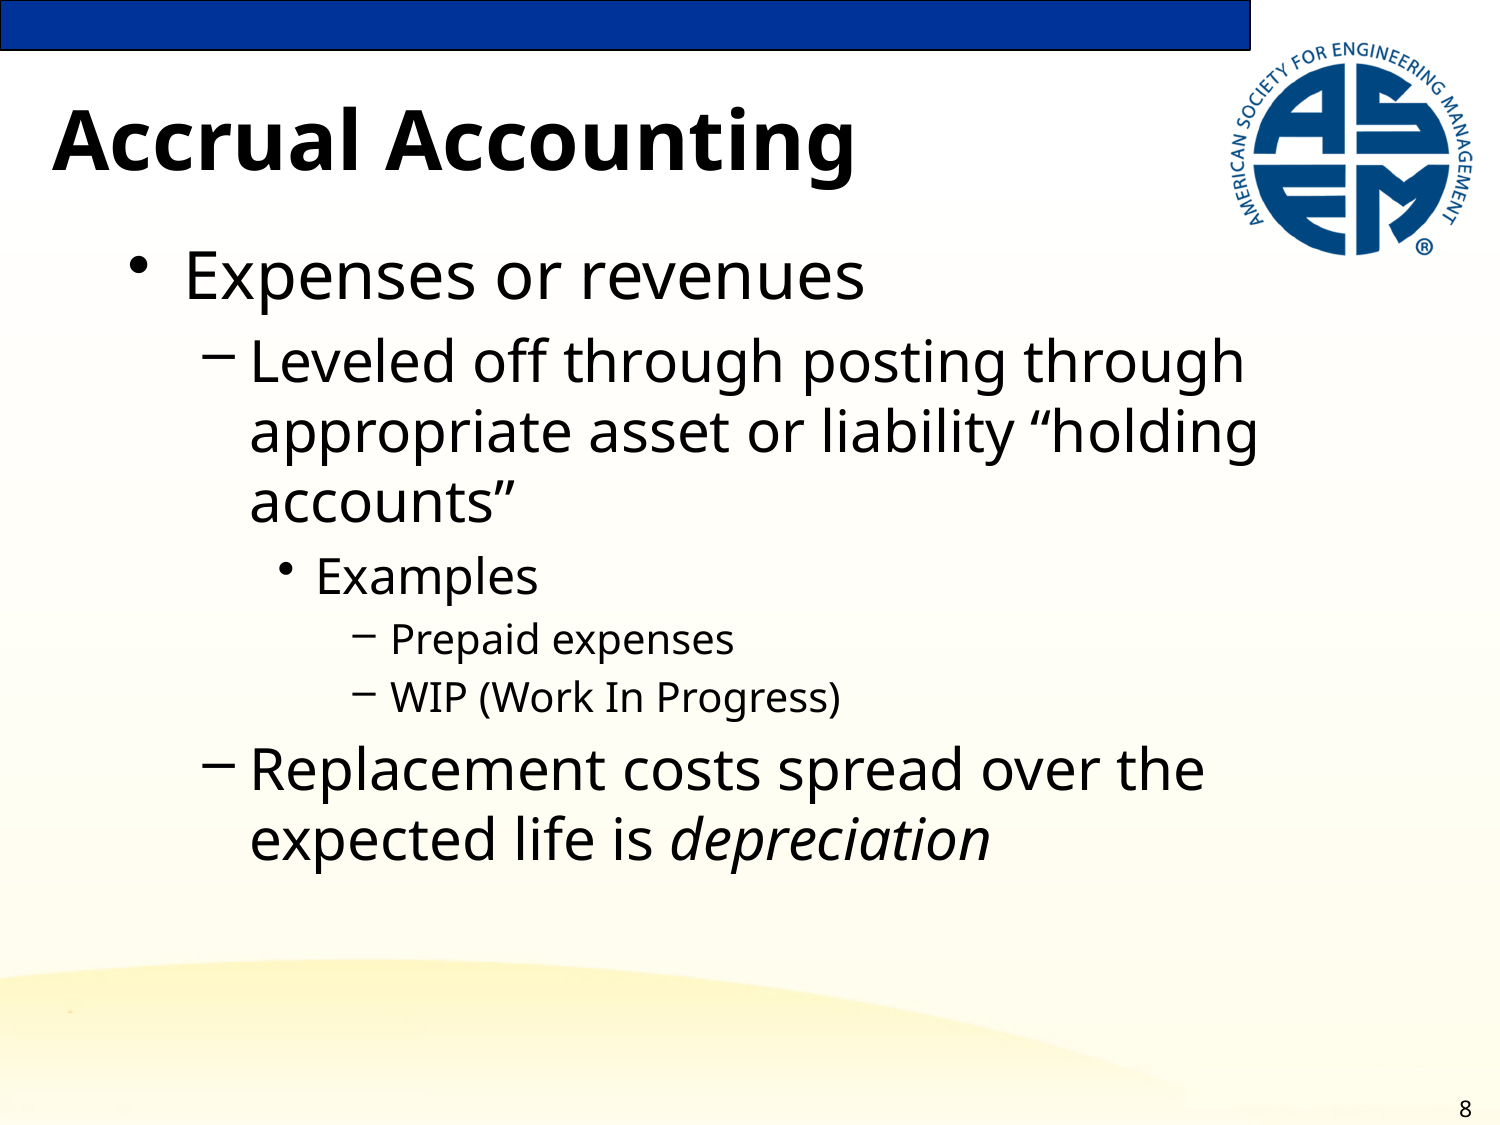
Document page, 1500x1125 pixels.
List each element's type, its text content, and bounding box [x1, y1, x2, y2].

slide_number 8 [1387, 1087, 1488, 1125]
list Expenses or revenues Leveled off through posting through appropriate asset or liability “holding accounts” Examples Prepaid expenses WIP (Work In Progress) Replacement costs spread over the expected life is depreciation [112, 224, 1388, 1013]
picture [0, 12, 1500, 1125]
title Accrual Accounting [37, 62, 1200, 213]
